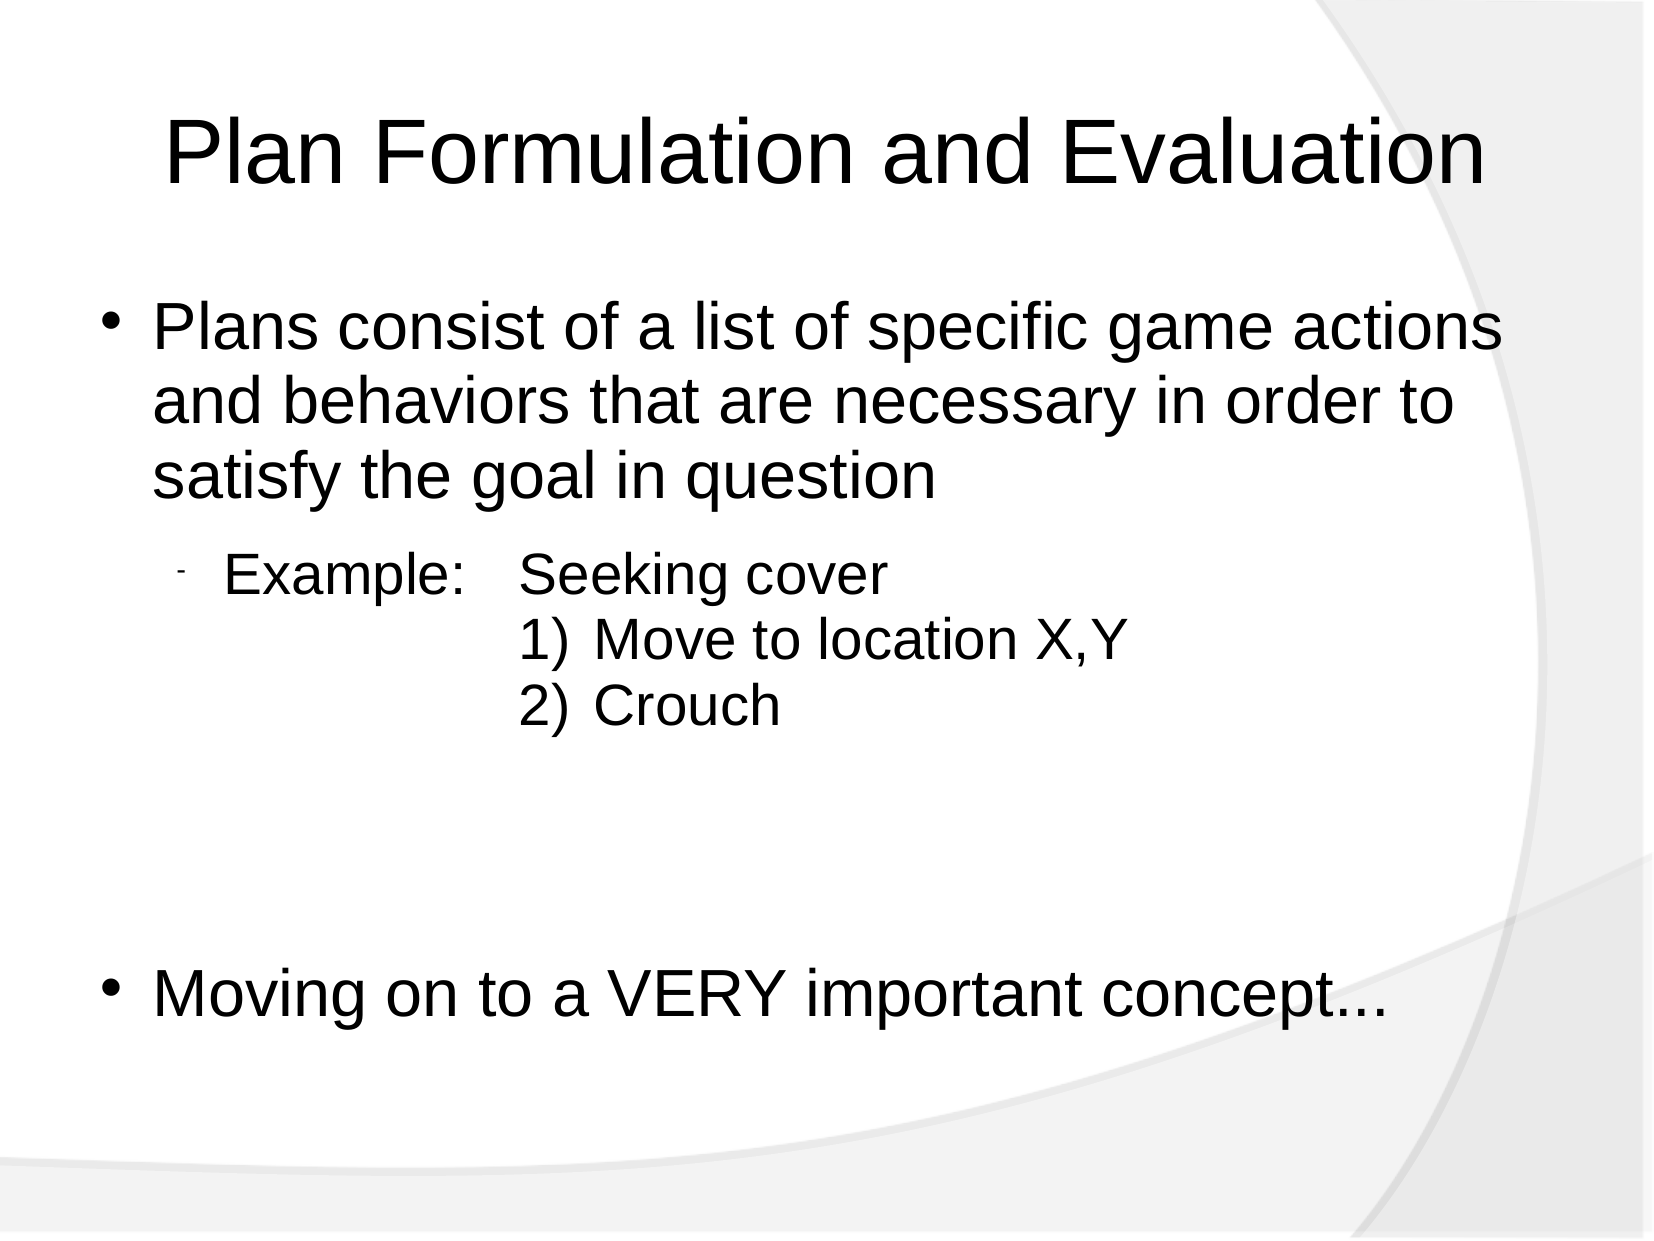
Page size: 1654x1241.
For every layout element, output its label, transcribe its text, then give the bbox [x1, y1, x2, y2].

text_box Plan Formulation and Evaluation [82, 56, 1571, 249]
text_box Plans consist of a list of specific game actions and behaviors that are necessary in order to satisfy the goal in question Example: Seeking cover 1) Move to location X,Y 2) Crouch Moving on to a VERY important concept... [82, 290, 1571, 1094]
